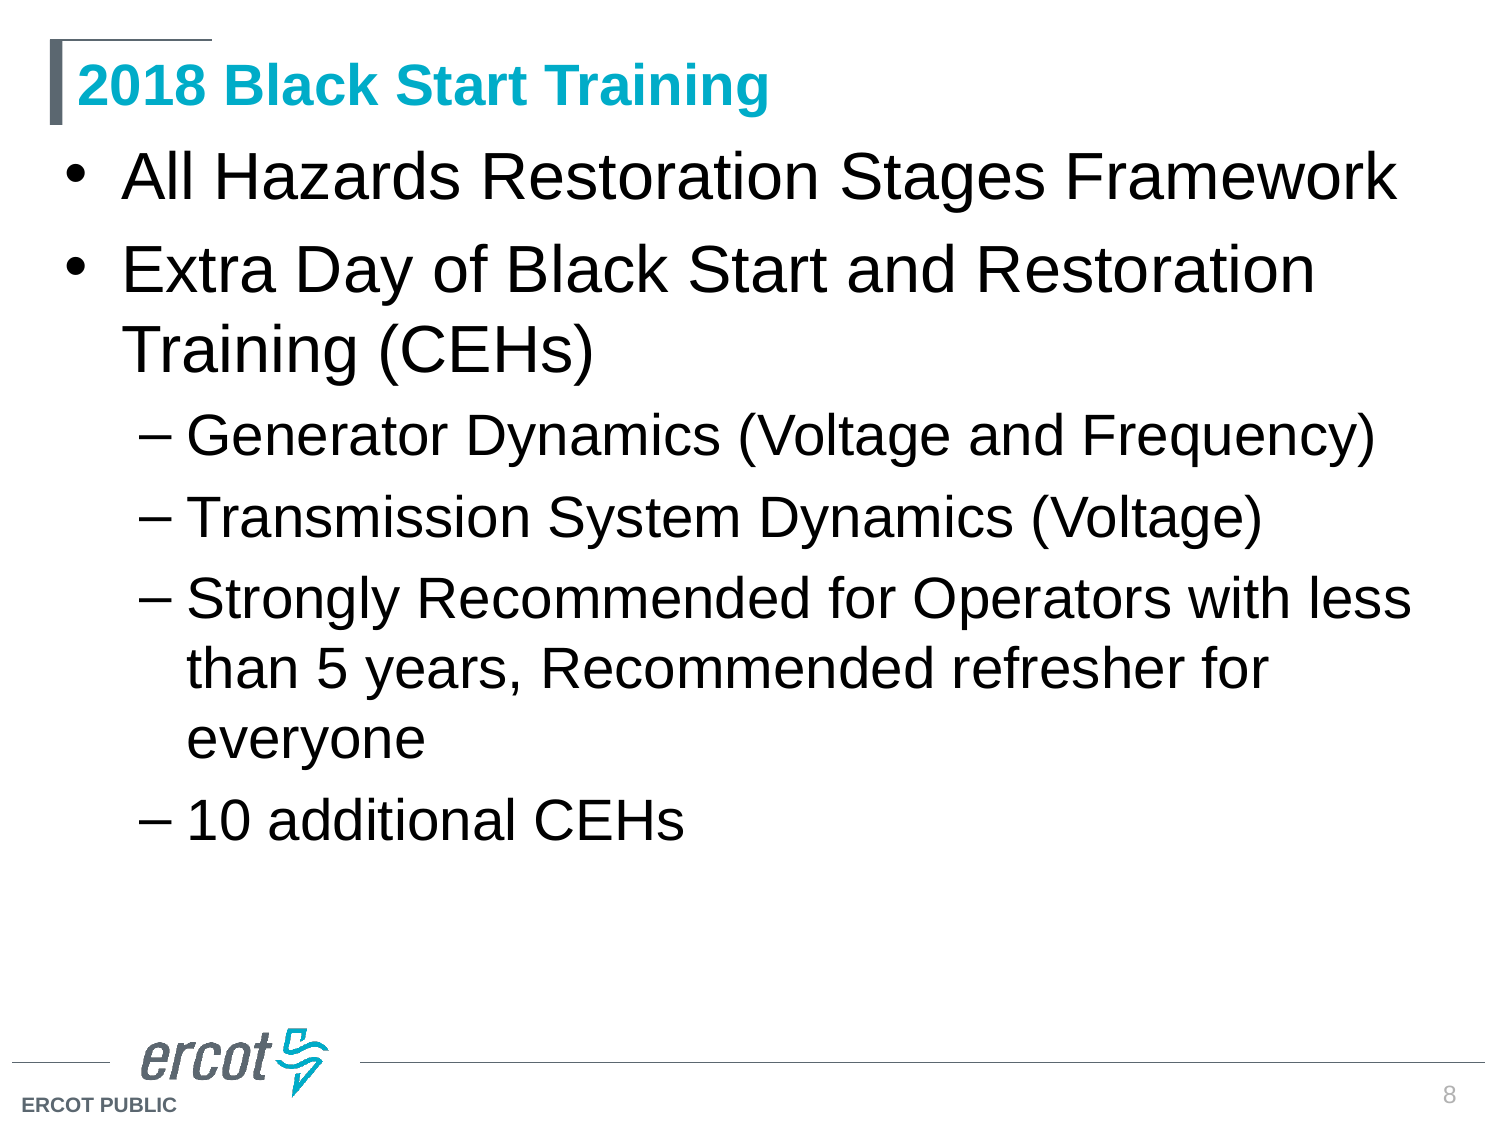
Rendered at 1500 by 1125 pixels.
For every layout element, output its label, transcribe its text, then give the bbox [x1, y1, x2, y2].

slide_number 8 [1412, 1076, 1488, 1112]
picture [137, 1038, 332, 1100]
list All Hazards Restoration Stages Framework Extra Day of Black Start and Restoration Training (CEHs) Generator Dynamics (Voltage and Frequency) Transmission System Dynamics (Voltage) Strongly Recommended for Operators with less than 5 years, Recommended refresher for everyone 10 additional CEHs [50, 125, 1450, 1038]
title 2018 Black Start Training [62, 39, 1450, 125]
